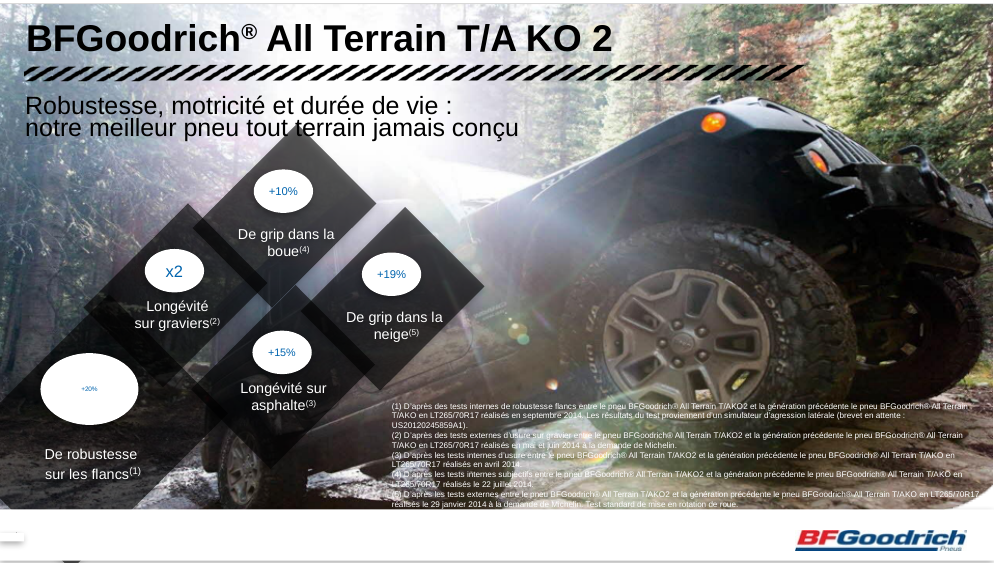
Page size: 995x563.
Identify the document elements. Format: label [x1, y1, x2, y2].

text_box [167, 320, 400, 434]
text_box [61, 238, 273, 352]
text_box [170, 159, 403, 274]
text_box [0, 347, 267, 481]
text_box [0, 483, 994, 561]
text_box [278, 242, 511, 357]
picture [0, 2, 994, 483]
picture [794, 530, 967, 551]
